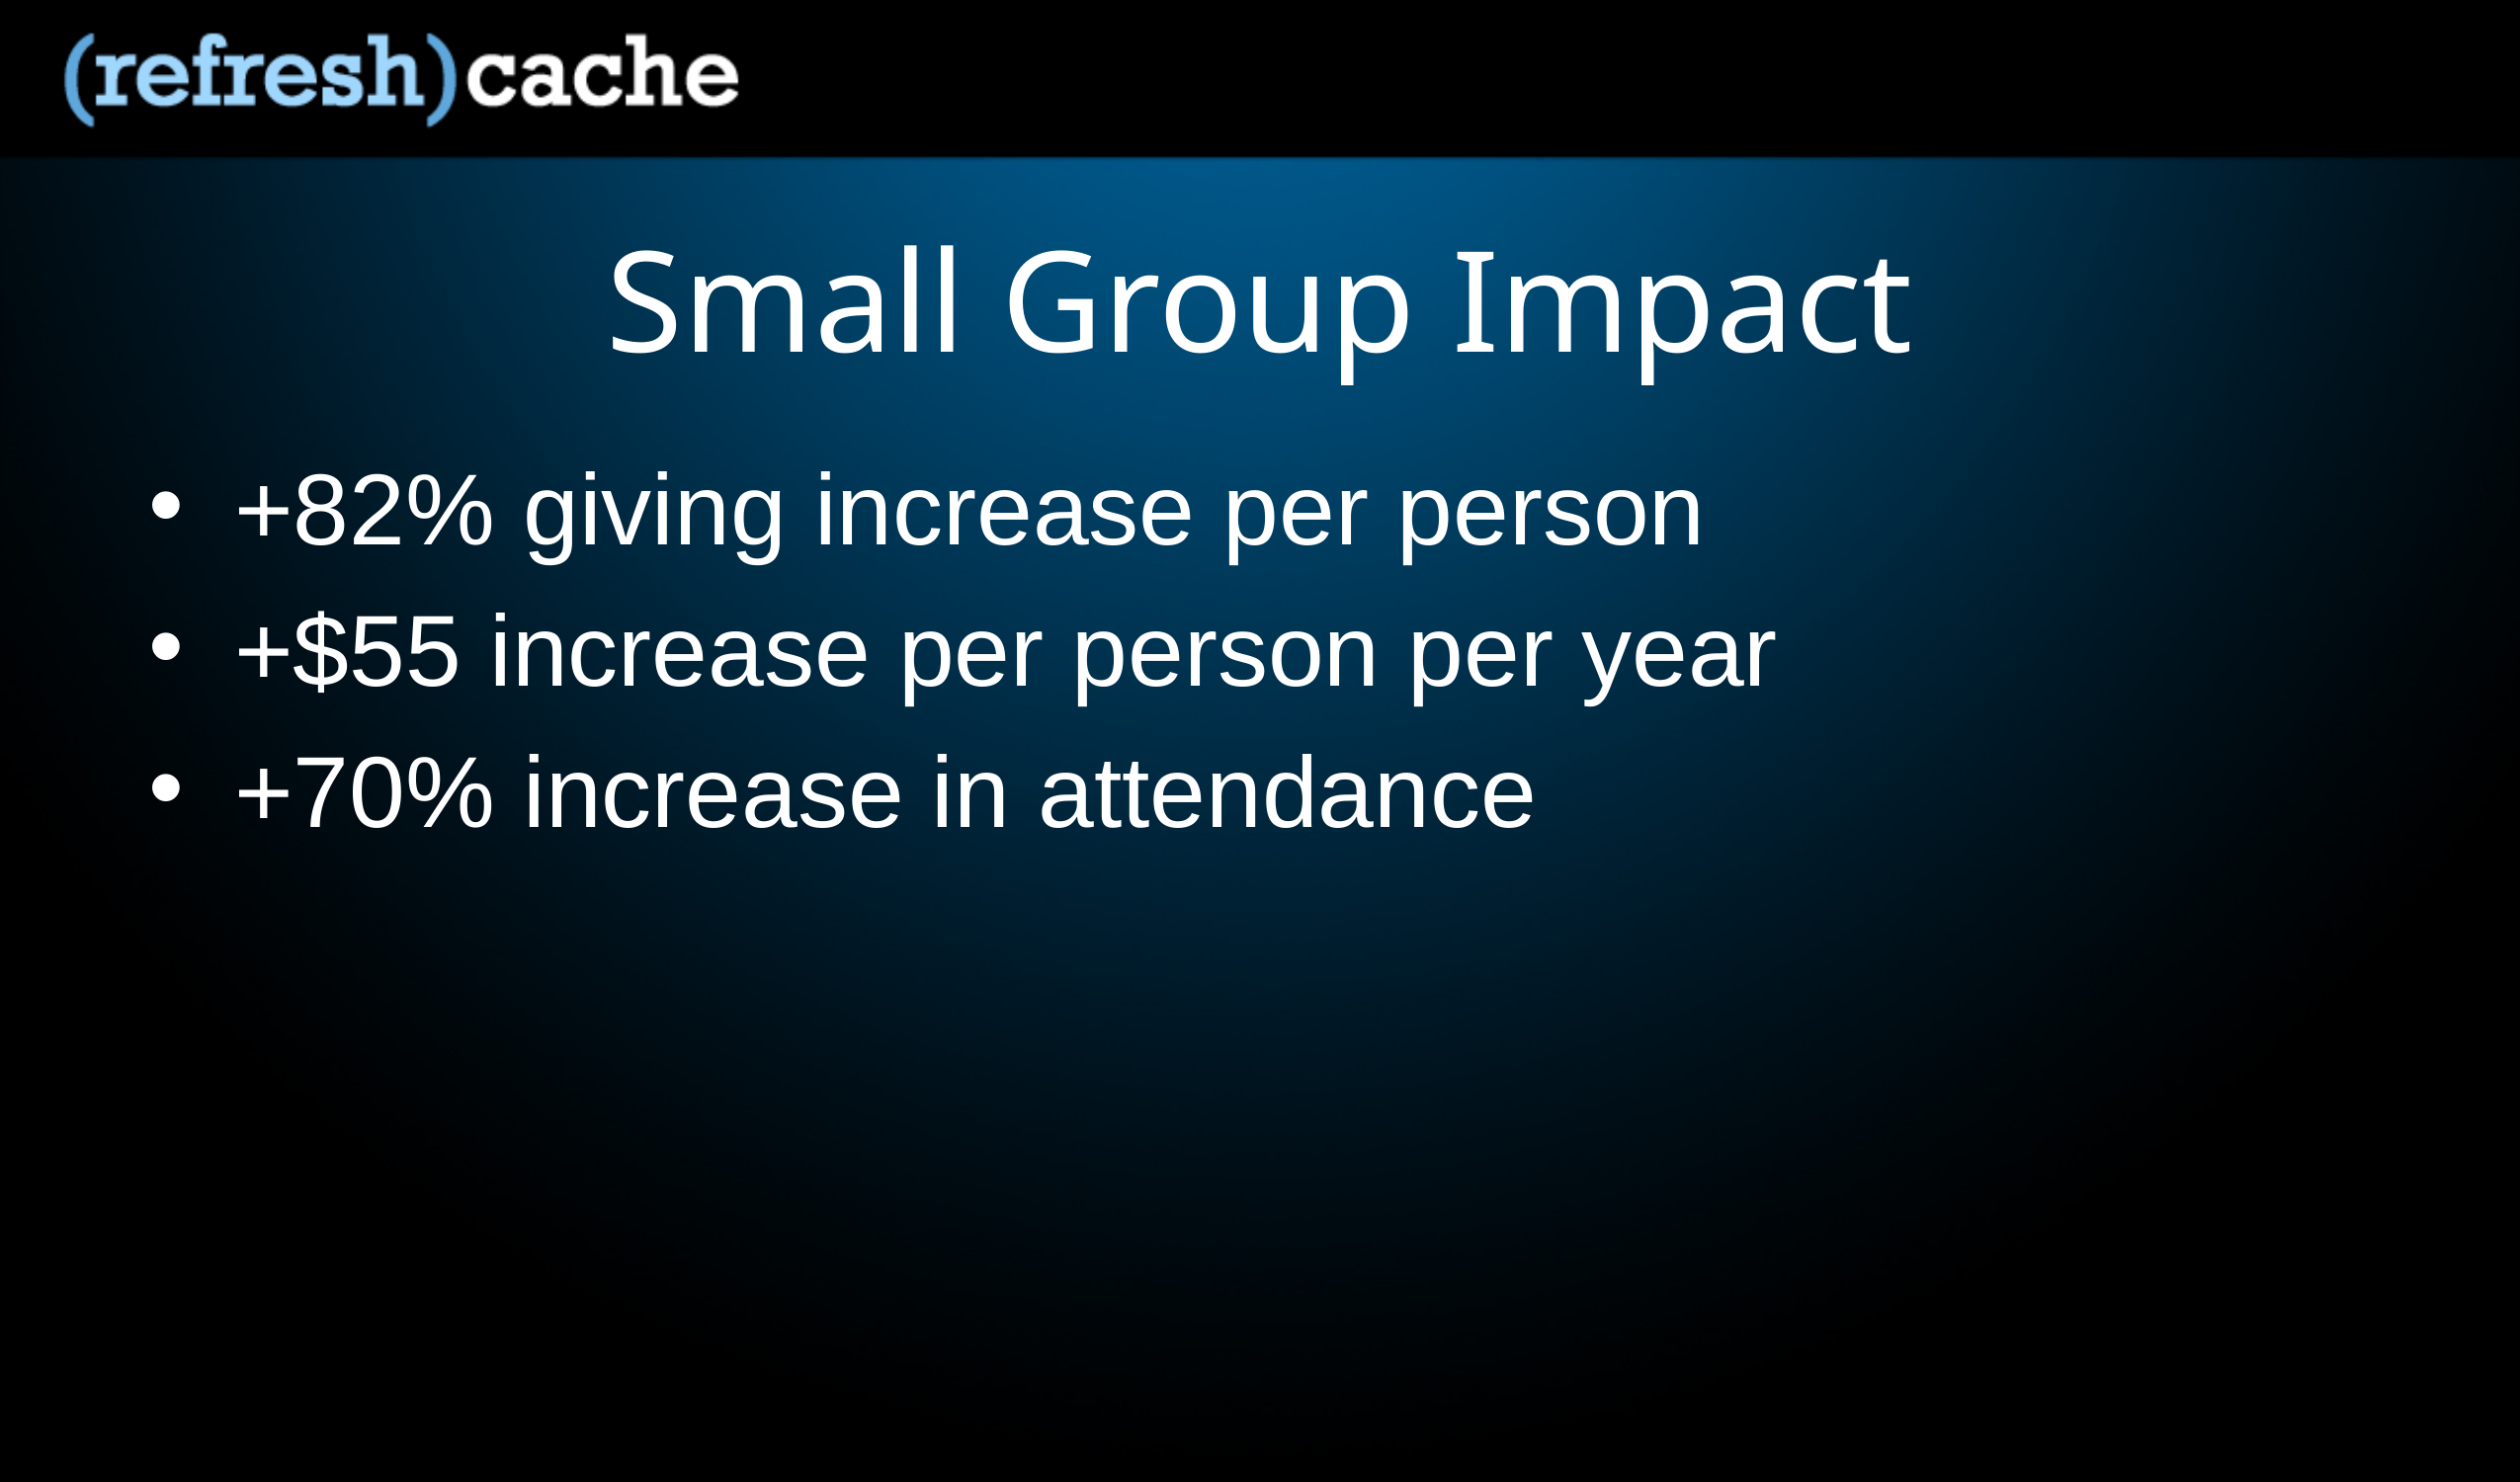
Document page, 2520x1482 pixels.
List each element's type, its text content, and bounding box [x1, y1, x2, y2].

title Small Group Impact [126, 172, 2394, 420]
picture [0, 0, 2520, 1482]
list +82% giving increase per person +$55 increase per person per year +70% increase in attendance [126, 432, 2394, 1324]
